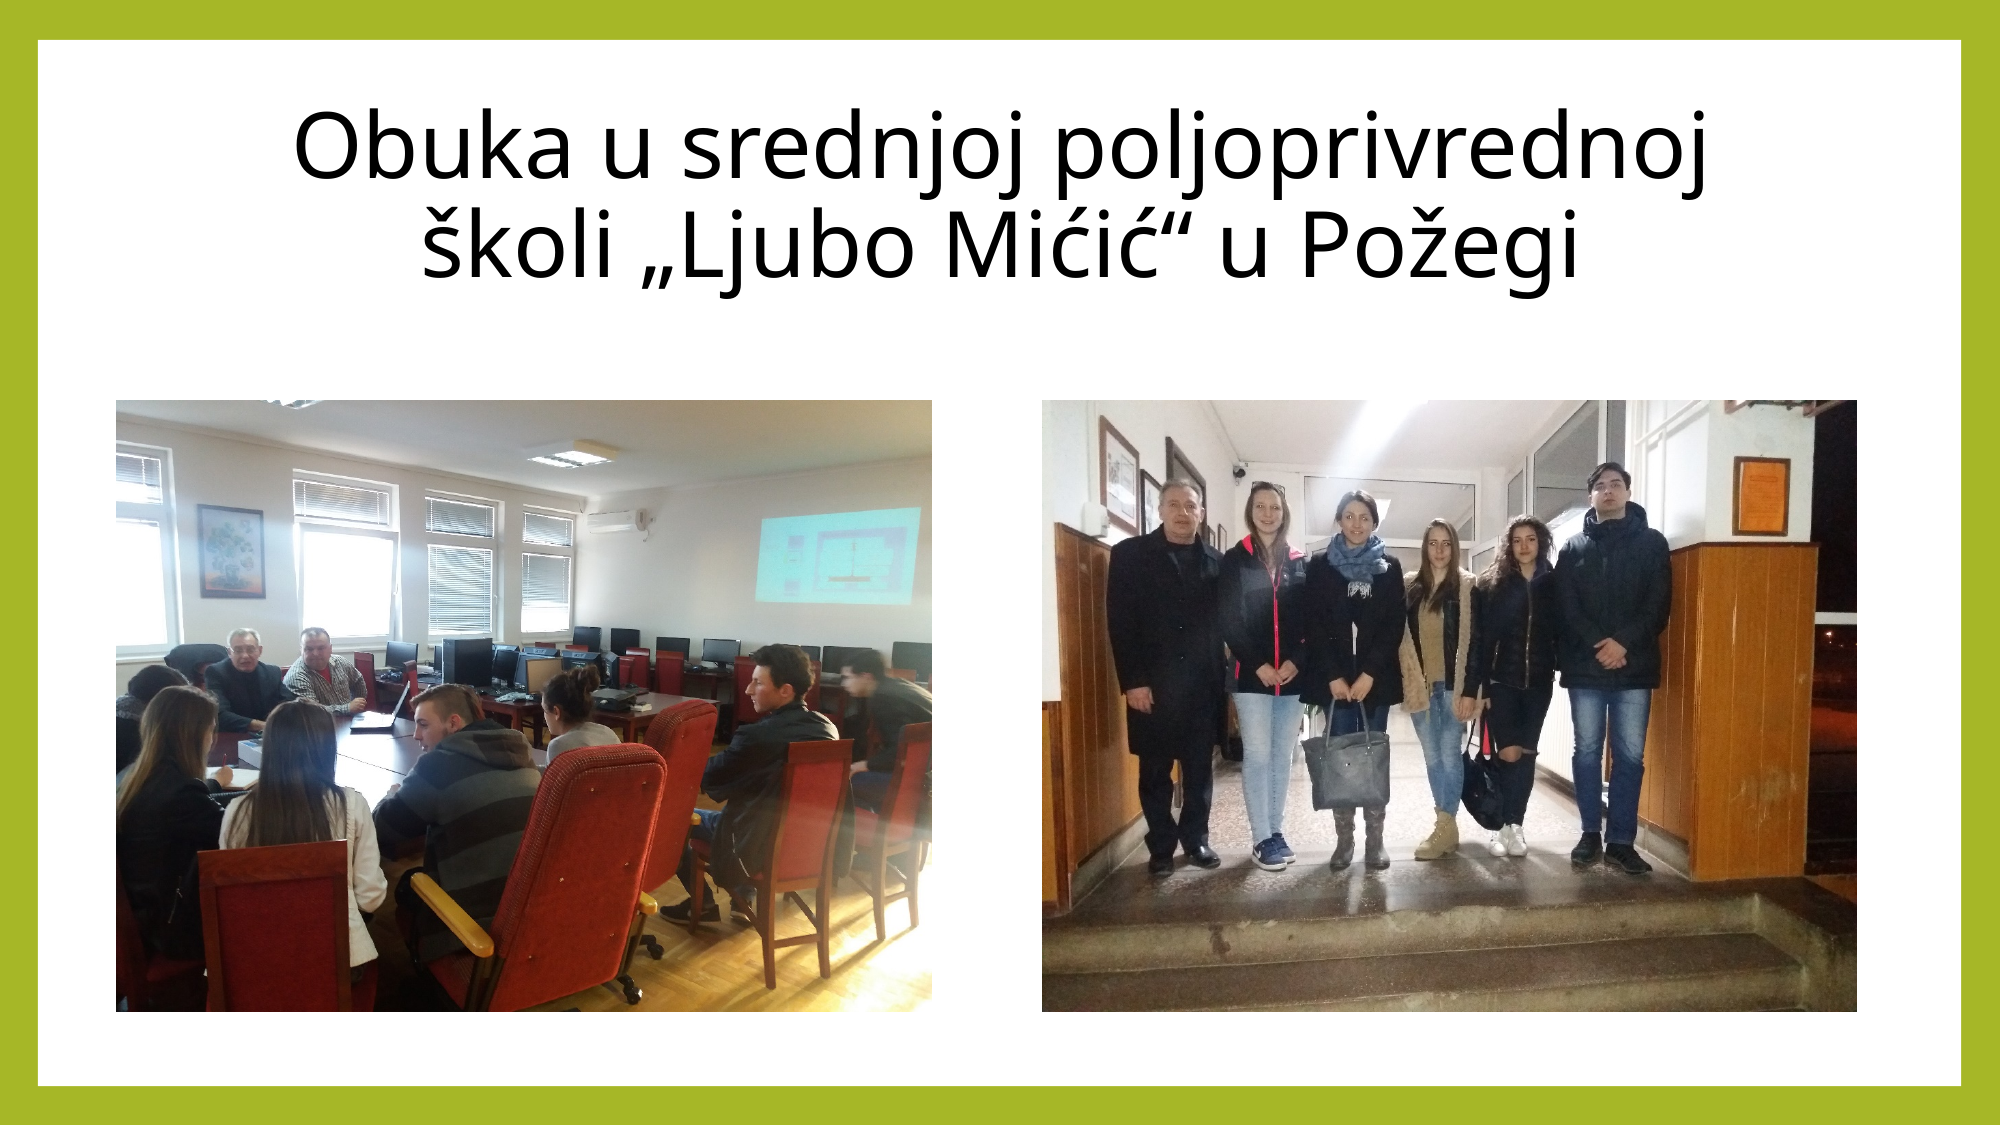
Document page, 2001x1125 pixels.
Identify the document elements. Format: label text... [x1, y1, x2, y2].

picture [116, 400, 932, 1013]
title Obuka u srednjoj poljoprivrednoj školi „Ljubo Mićić“ u Požegi [191, 87, 1812, 310]
picture [1041, 400, 1858, 1013]
